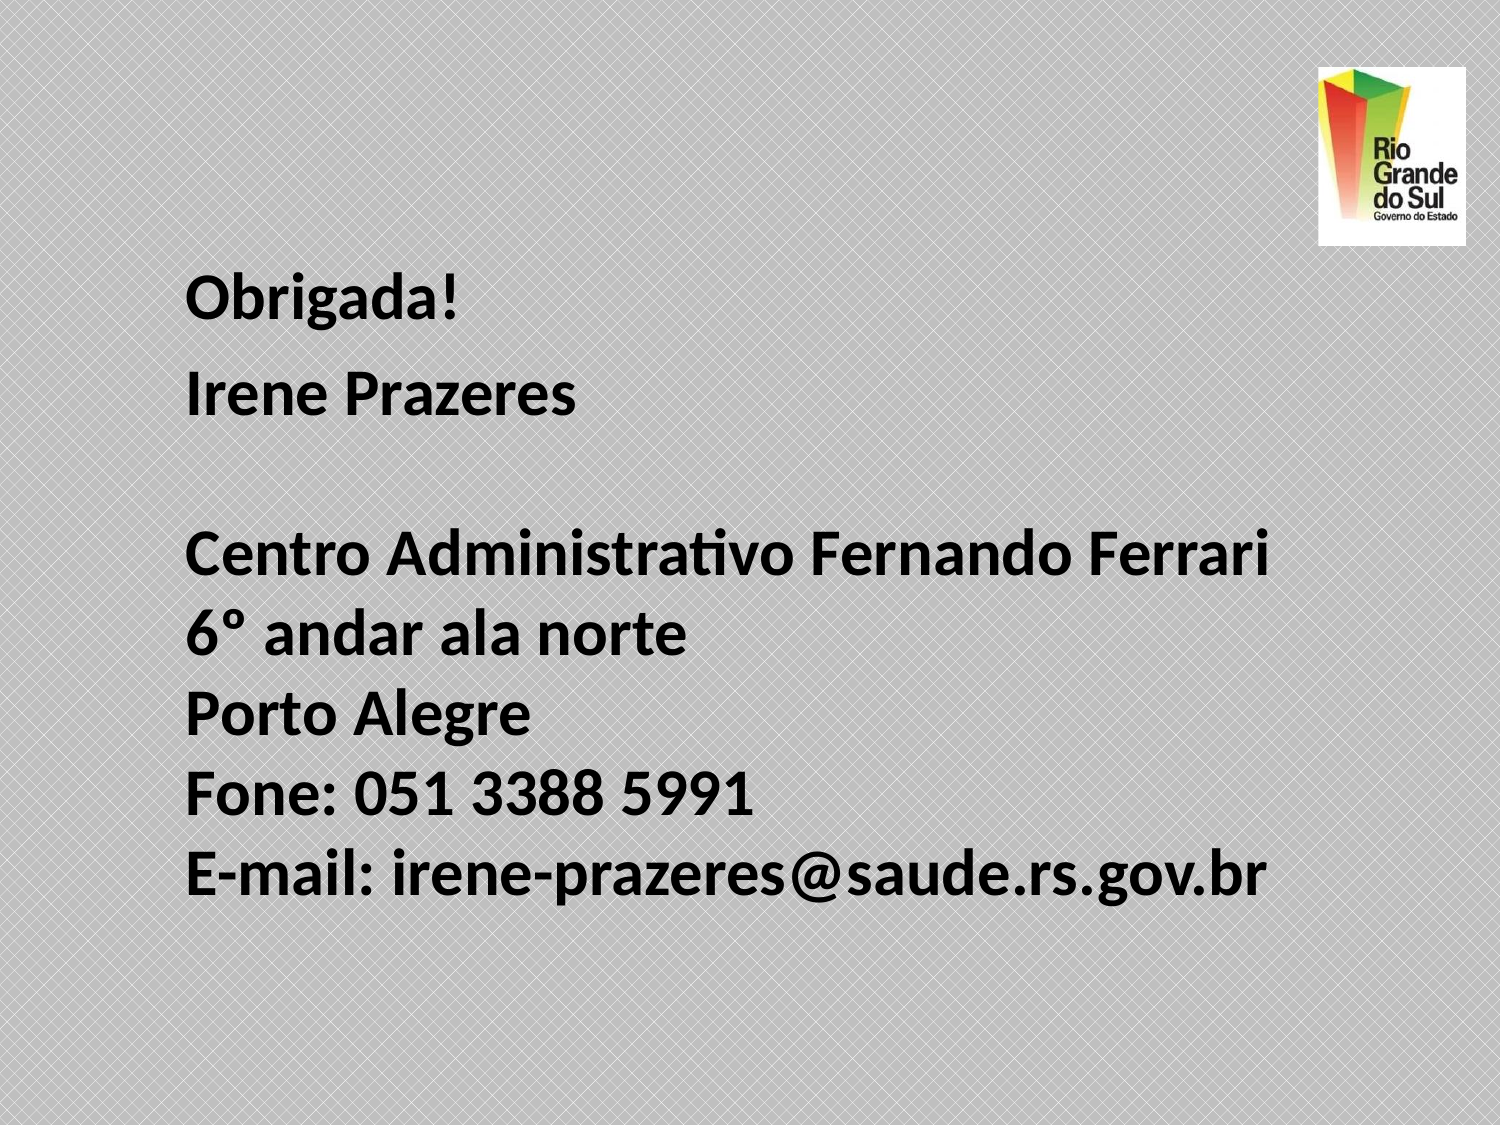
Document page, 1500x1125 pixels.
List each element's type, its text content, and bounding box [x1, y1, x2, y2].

picture [1318, 67, 1467, 246]
text_box Obrigada! [171, 245, 535, 340]
text_box Irene Prazeres Centro Administrativo Fernando Ferrari 6º andar ala norte Porto Alegre Fone: 051 3388 5991 E-mail: irene-prazeres@saude.rs.gov.br [171, 341, 1400, 916]
